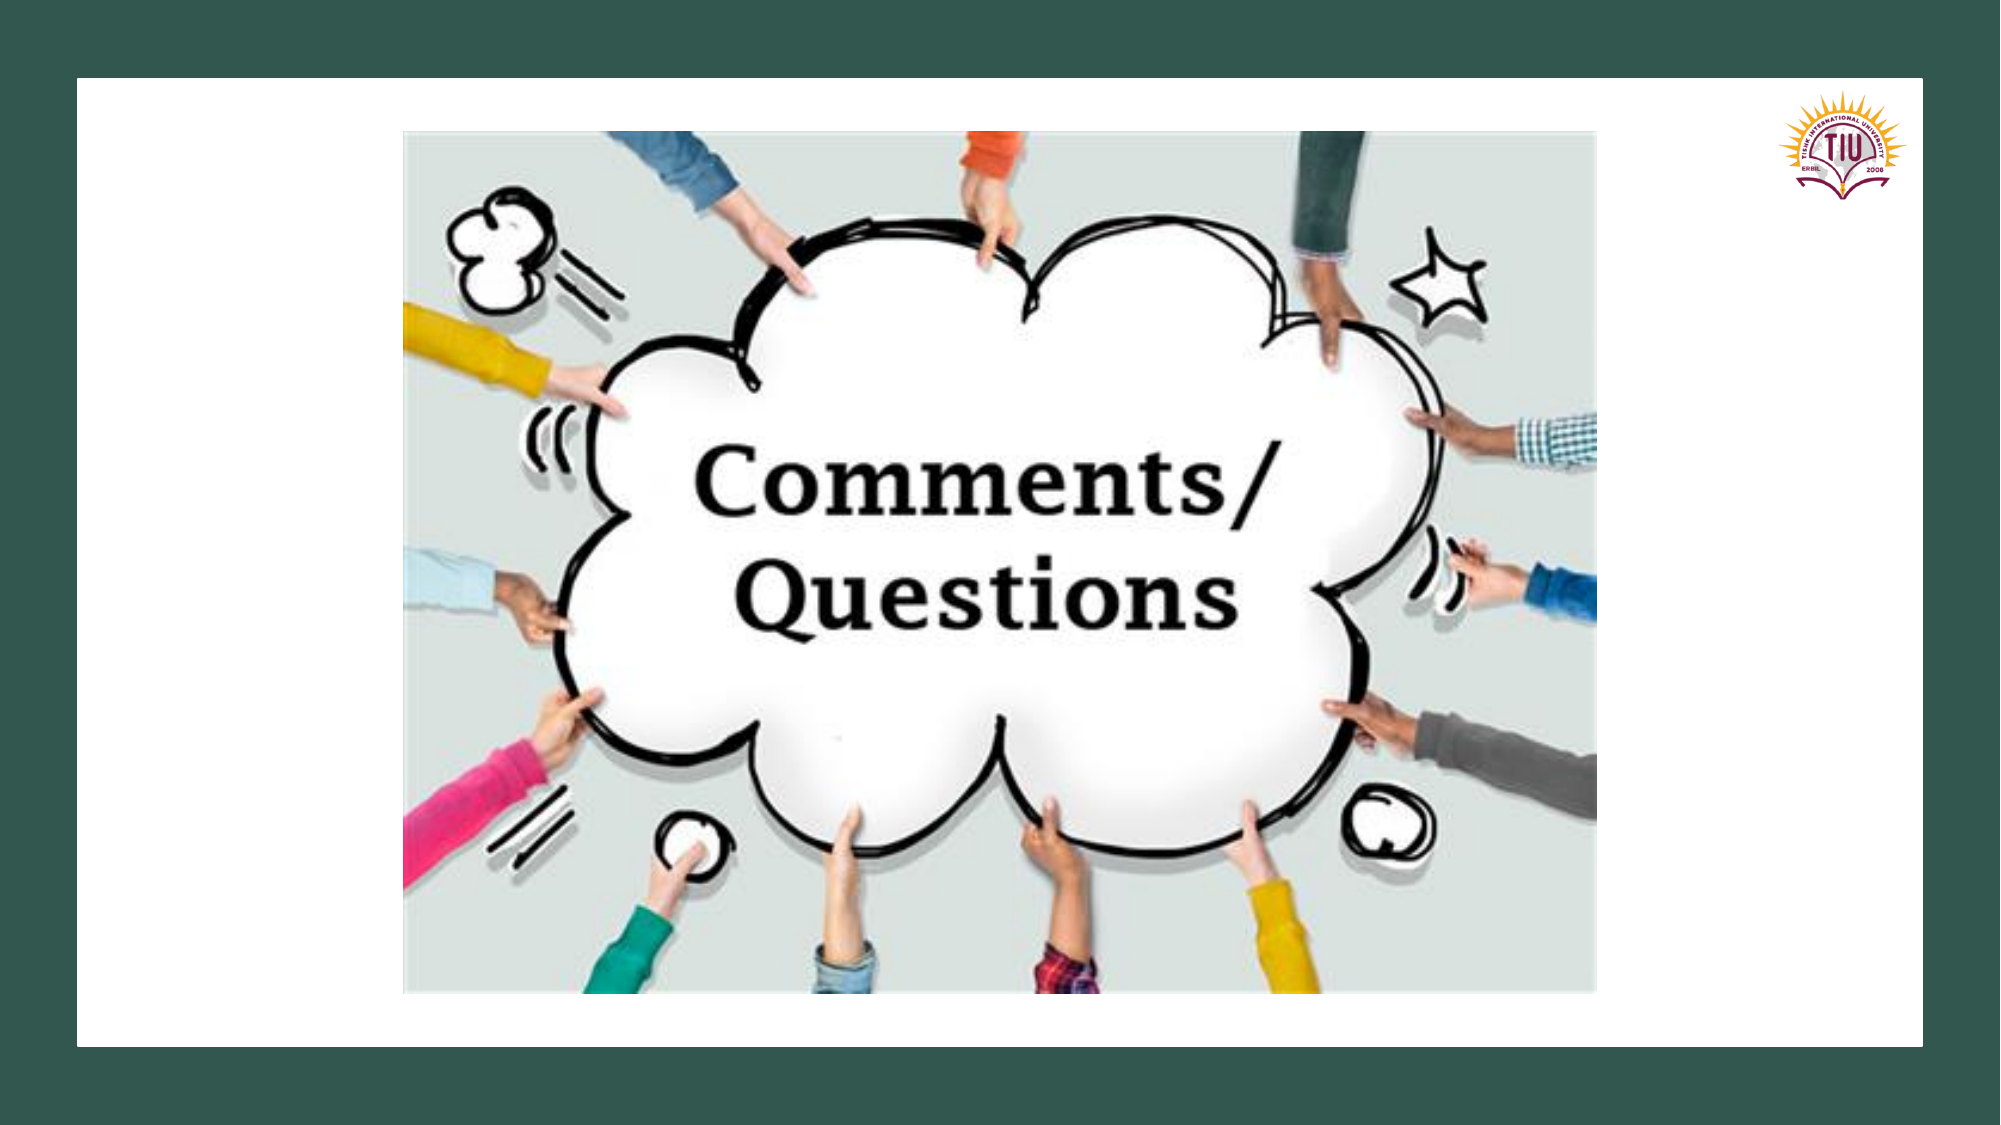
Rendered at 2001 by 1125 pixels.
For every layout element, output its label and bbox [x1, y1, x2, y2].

picture [1775, 78, 1910, 211]
text_box [77, 78, 1923, 1047]
picture [403, 131, 1597, 994]
text_box [0, 0, 2000, 1125]
